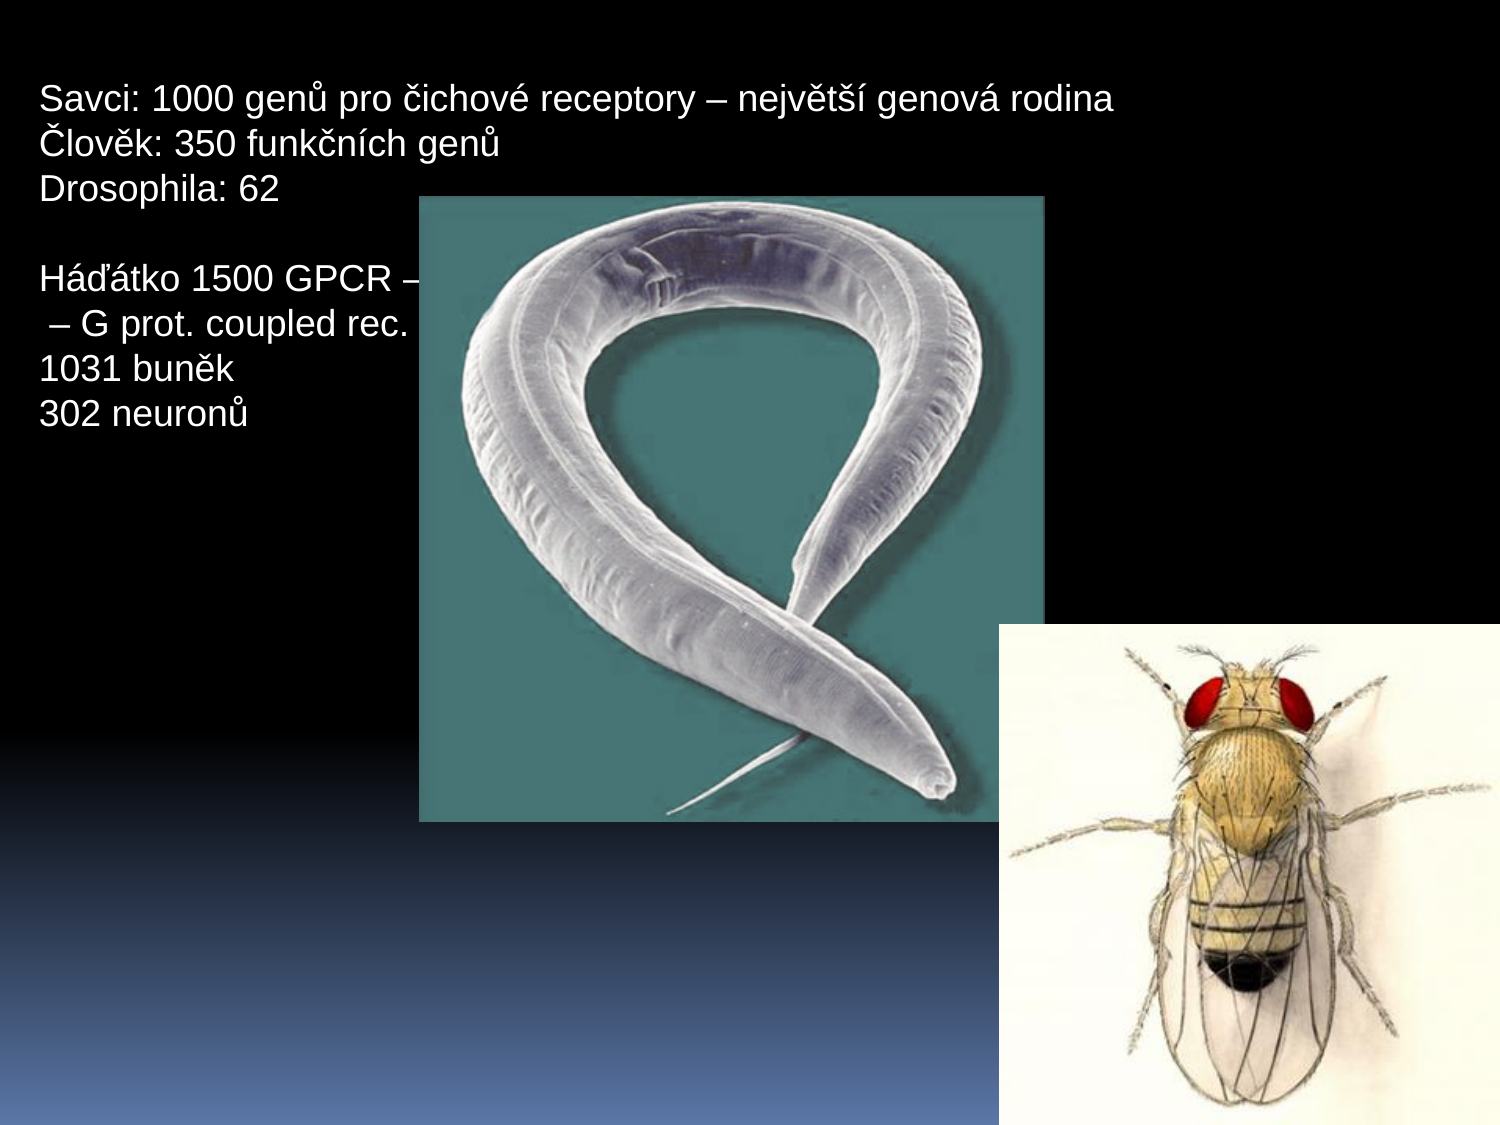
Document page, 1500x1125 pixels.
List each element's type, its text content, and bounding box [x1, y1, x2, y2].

picture [418, 195, 1045, 822]
picture [999, 624, 1500, 1125]
text_box Savci: 1000 genů pro čichové receptory – největší genová rodina Člověk: 350 funkčních genů Drosophila: 62 Háďátko 1500 GPCR – – G prot. coupled rec. 1031 buněk 302 neuronů [24, 66, 1140, 487]
